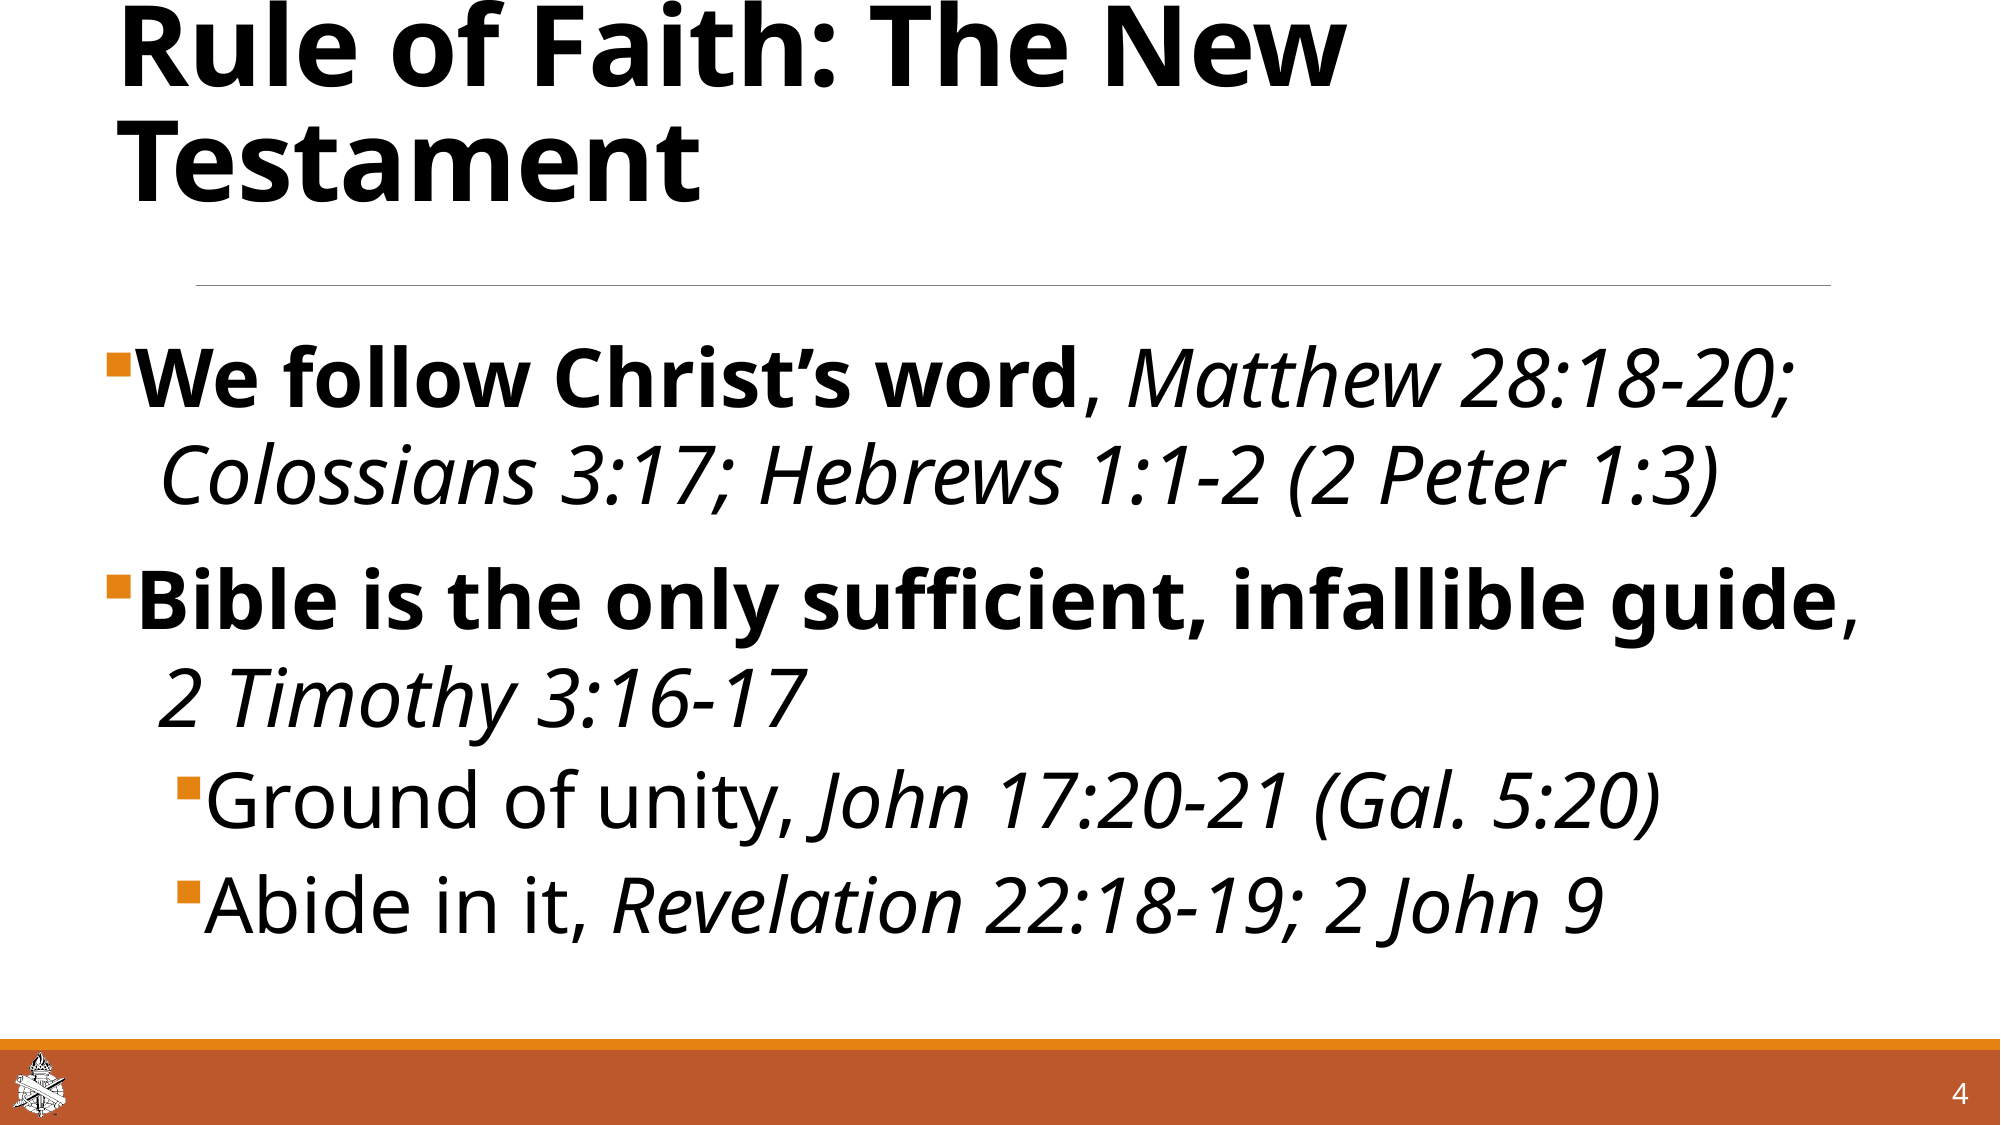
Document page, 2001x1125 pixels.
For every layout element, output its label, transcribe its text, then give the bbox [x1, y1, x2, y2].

slide_number 4 [1922, 1065, 1984, 1125]
picture [11, 1049, 68, 1120]
title Rule of Faith: The New Testament [100, 47, 1901, 233]
list We follow Christ’s word, Matthew 28:18-20; Colossians 3:17; Hebrews 1:1-2 (2 Peter 1:3) Bible is the only sufficient, infallible guide, 2 Timothy 3:16-17 Ground of unity, John 17:20-21 (Gal. 5:20) Abide in it, Revelation 22:18-19; 2 John 9 [100, 318, 1901, 1051]
